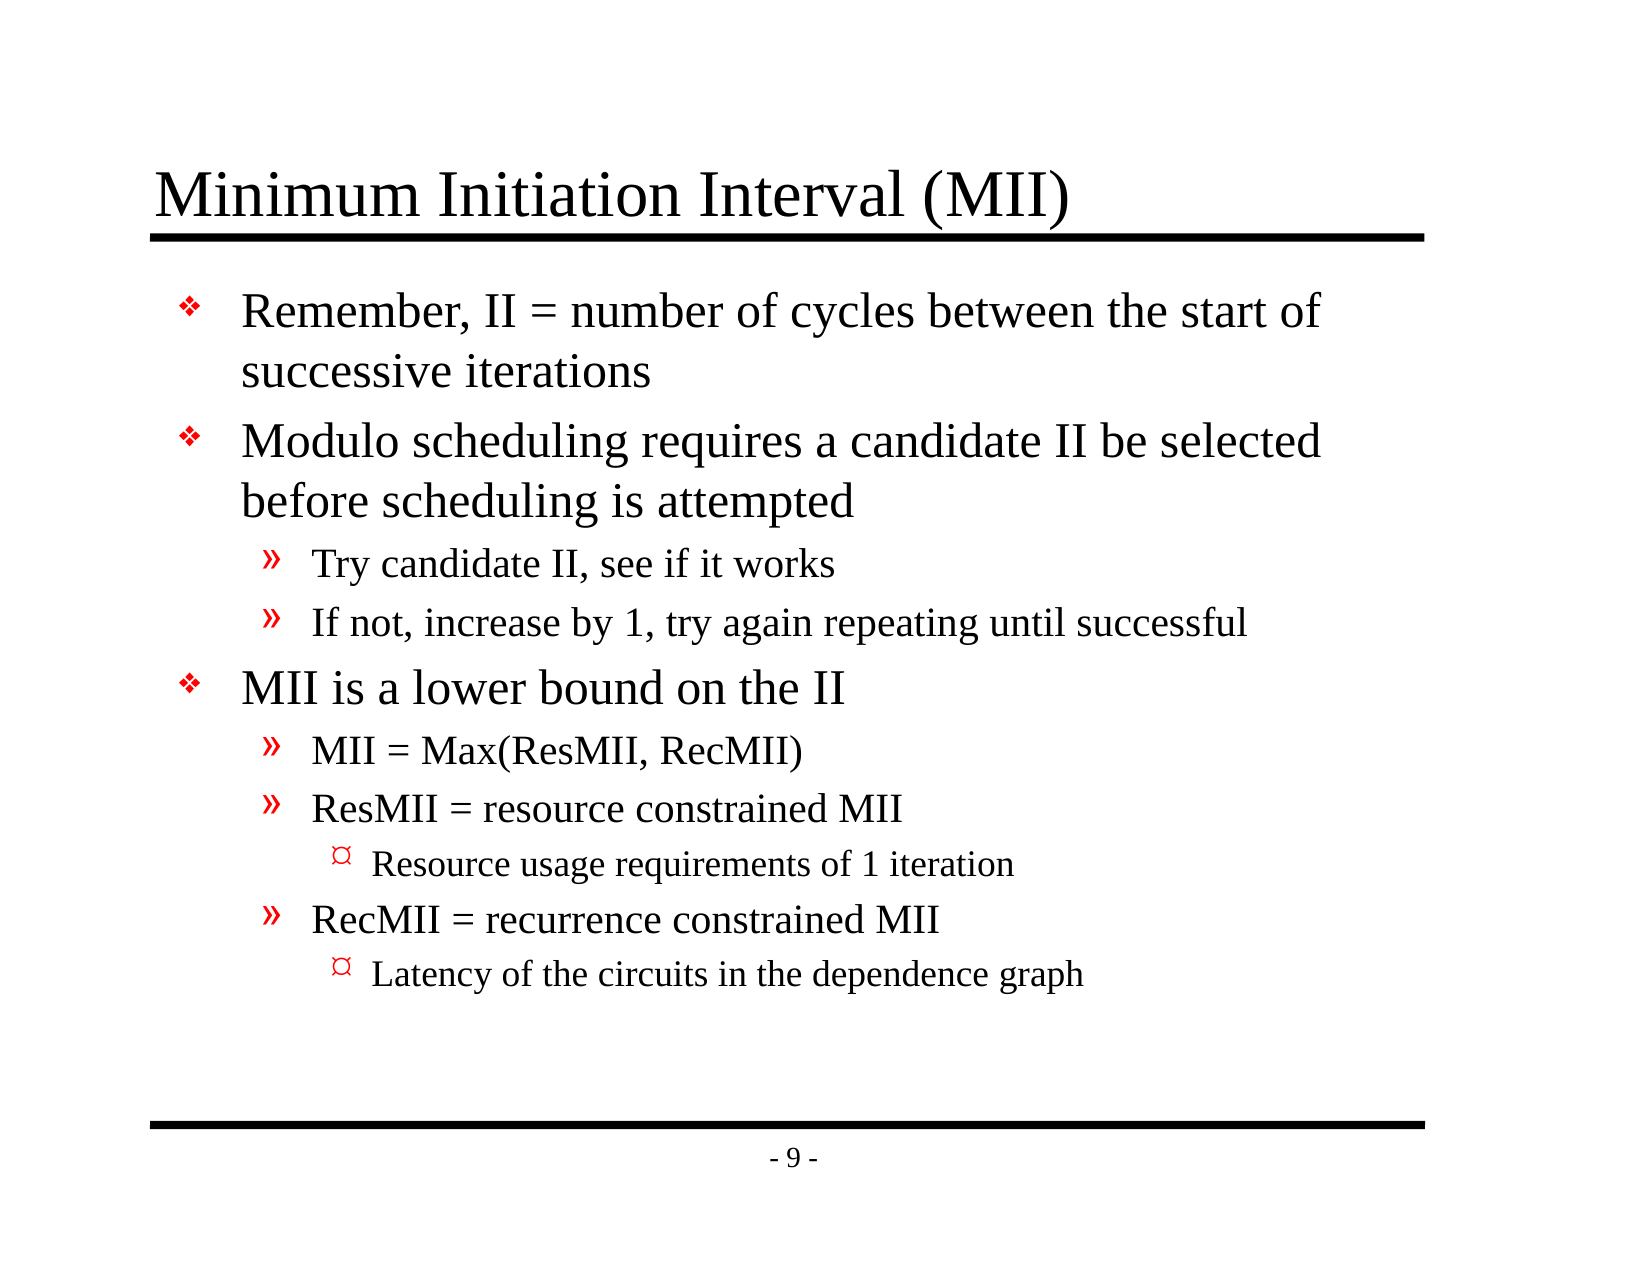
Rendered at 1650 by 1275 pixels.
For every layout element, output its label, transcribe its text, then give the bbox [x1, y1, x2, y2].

title Minimum Initiation Interval (MII) [137, 137, 1413, 239]
list Remember, II = number of cycles between the start of successive iterations Modulo scheduling requires a candidate II be selected before scheduling is attempted Try candidate II, see if it works If not, increase by 1, try again repeating until successful MII is a lower bound on the II MII = Max(ResMII, RecMII) ResMII = resource constrained MII Resource usage requirements of 1 iteration RecMII = recurrence constrained MII Latency of the circuits in the dependence graph [162, 269, 1425, 1125]
